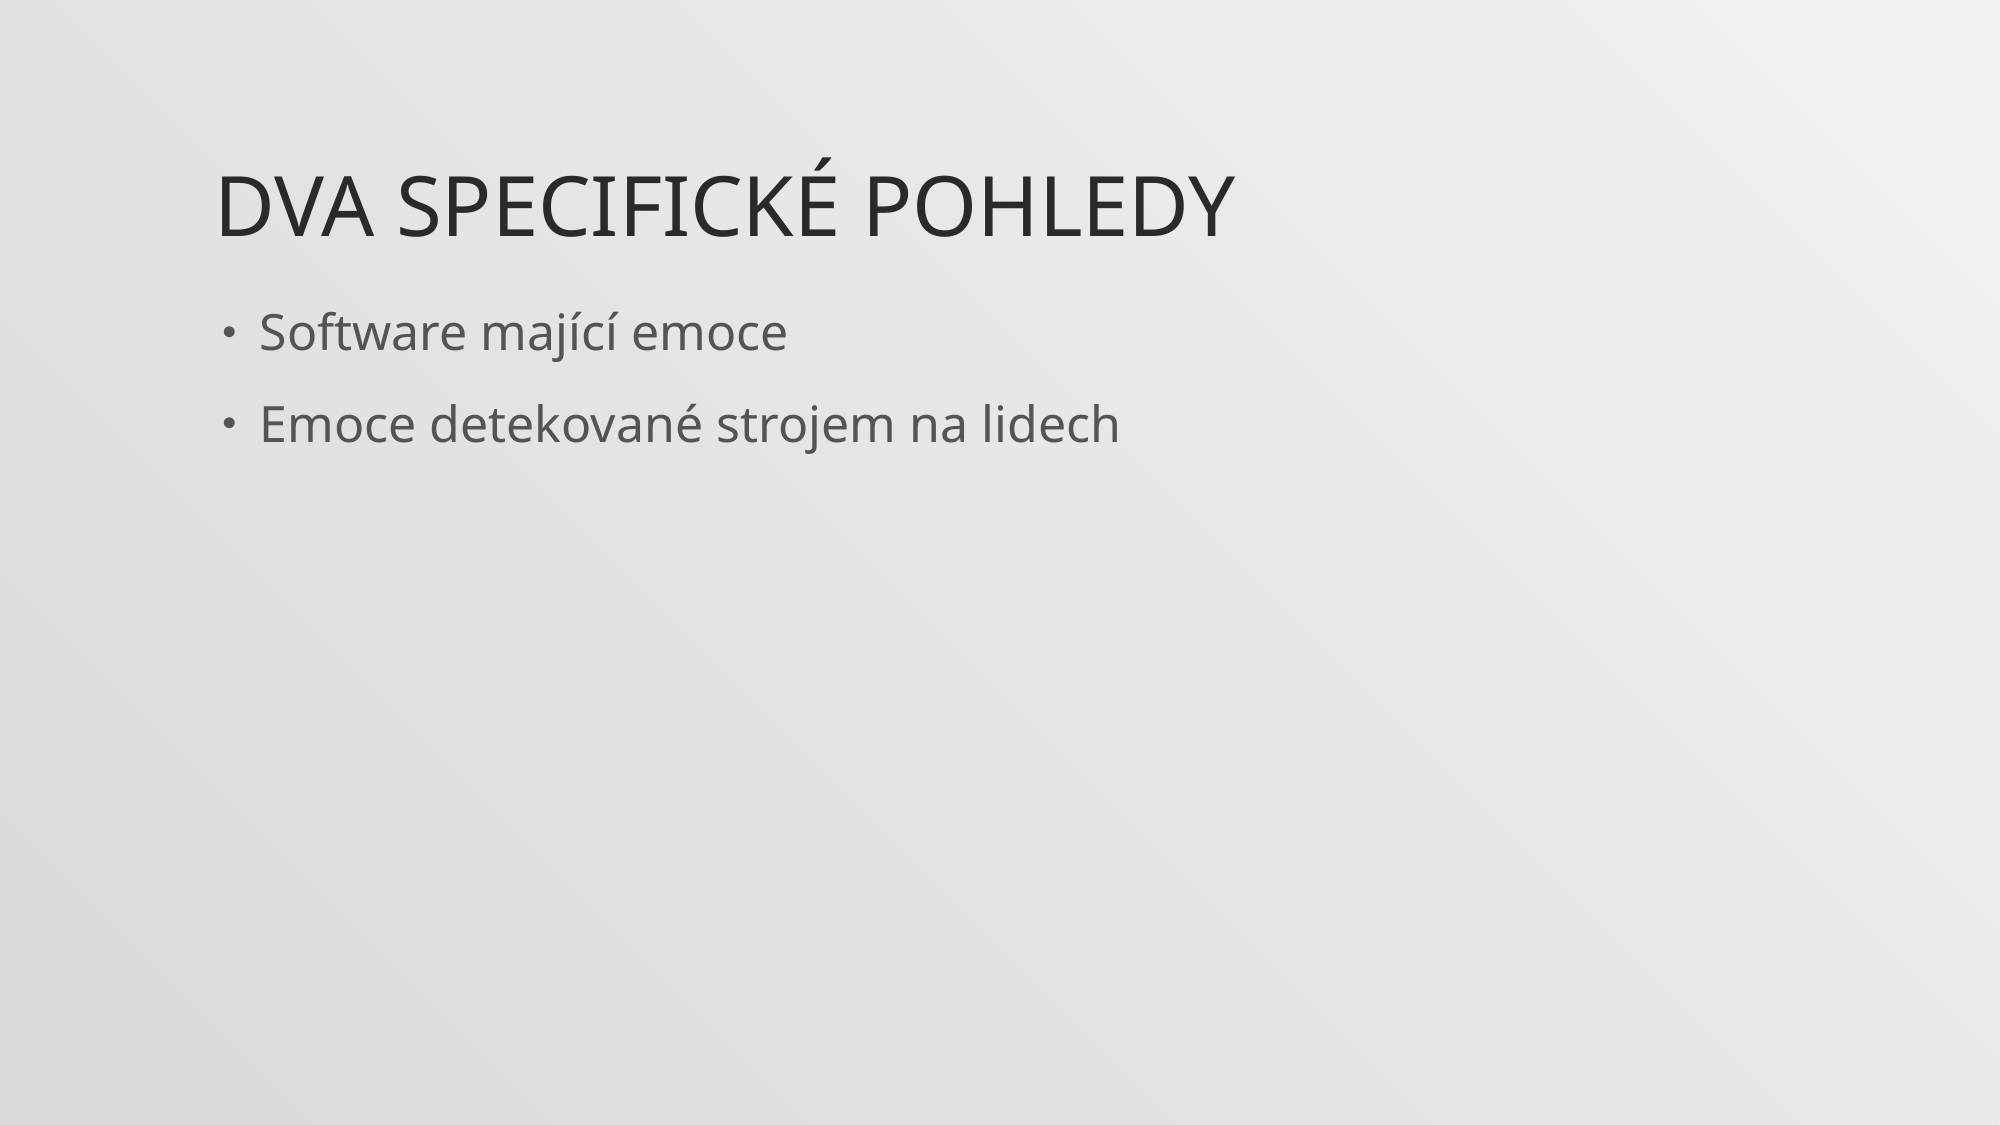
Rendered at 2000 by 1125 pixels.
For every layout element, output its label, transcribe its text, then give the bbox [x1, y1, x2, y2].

title Dva specifické pohledy [199, 45, 1800, 263]
list Software mající emoce Emoce detekované strojem na lidech [199, 299, 1800, 1013]
